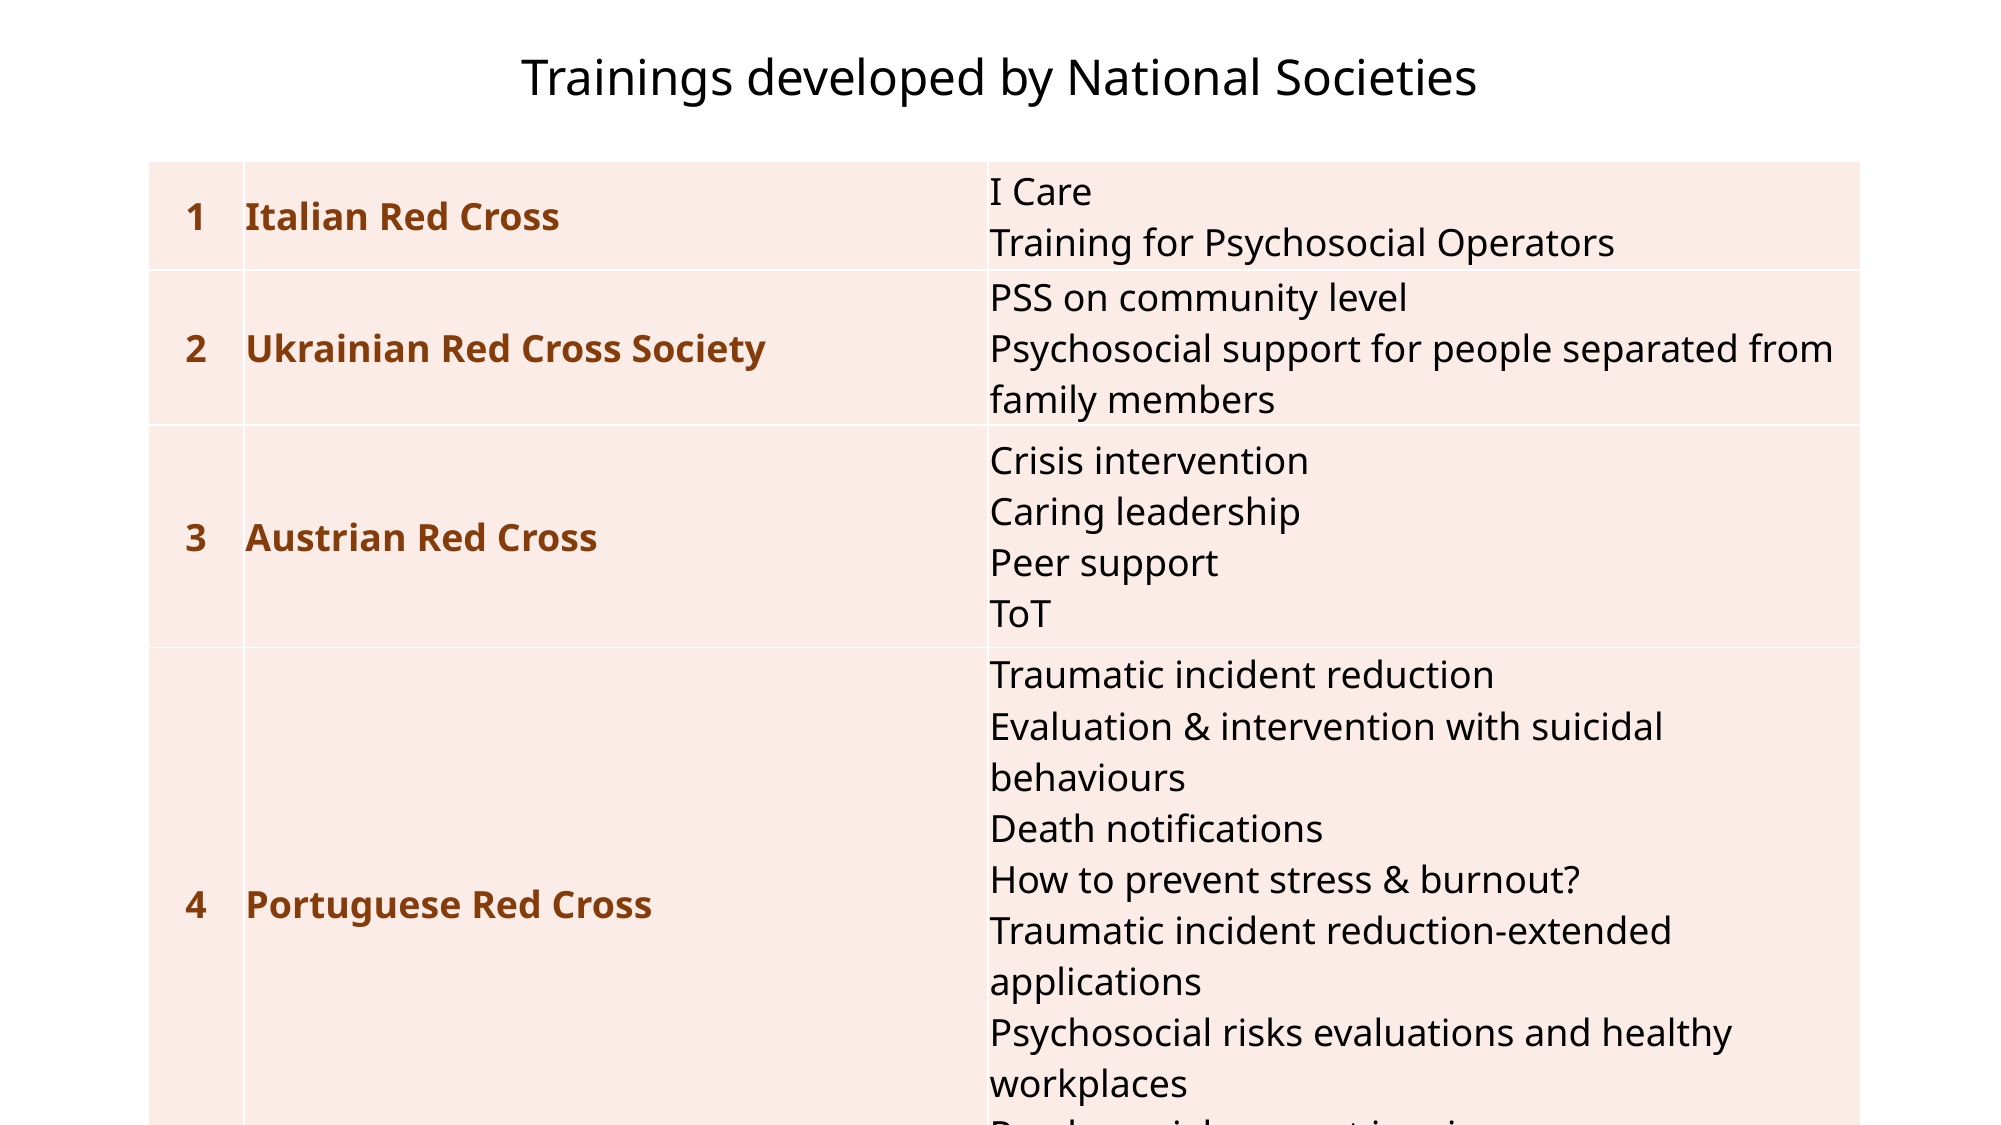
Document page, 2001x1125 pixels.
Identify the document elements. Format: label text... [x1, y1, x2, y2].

table_header I Care Training for Psychosocial Operators [989, 162, 1860, 269]
table_cell 4 [149, 648, 243, 1125]
table_cell Portuguese Red Cross [245, 648, 987, 1125]
title Trainings developed by National Societies [149, 45, 1851, 114]
table_cell 2 [149, 271, 243, 424]
table_cell Ukrainian Red Cross Society [245, 271, 987, 424]
table_header Italian Red Cross [245, 162, 987, 269]
table_cell Crisis intervention Caring leadership Peer support ToT [989, 426, 1860, 647]
table_cell Traumatic incident reduction Evaluation & intervention with suicidal behaviours Death notifications How to prevent stress & burnout? Traumatic incident reduction-extended applications Psychosocial risks evaluations and healthy workplaces Psychosocial support in crises [989, 648, 1860, 1125]
table_cell 3 [149, 426, 243, 647]
table_cell Austrian Red Cross [245, 426, 987, 647]
table_cell PSS on community level Psychosocial support for people separated from family members [989, 271, 1860, 424]
table_header 1 [149, 162, 243, 269]
